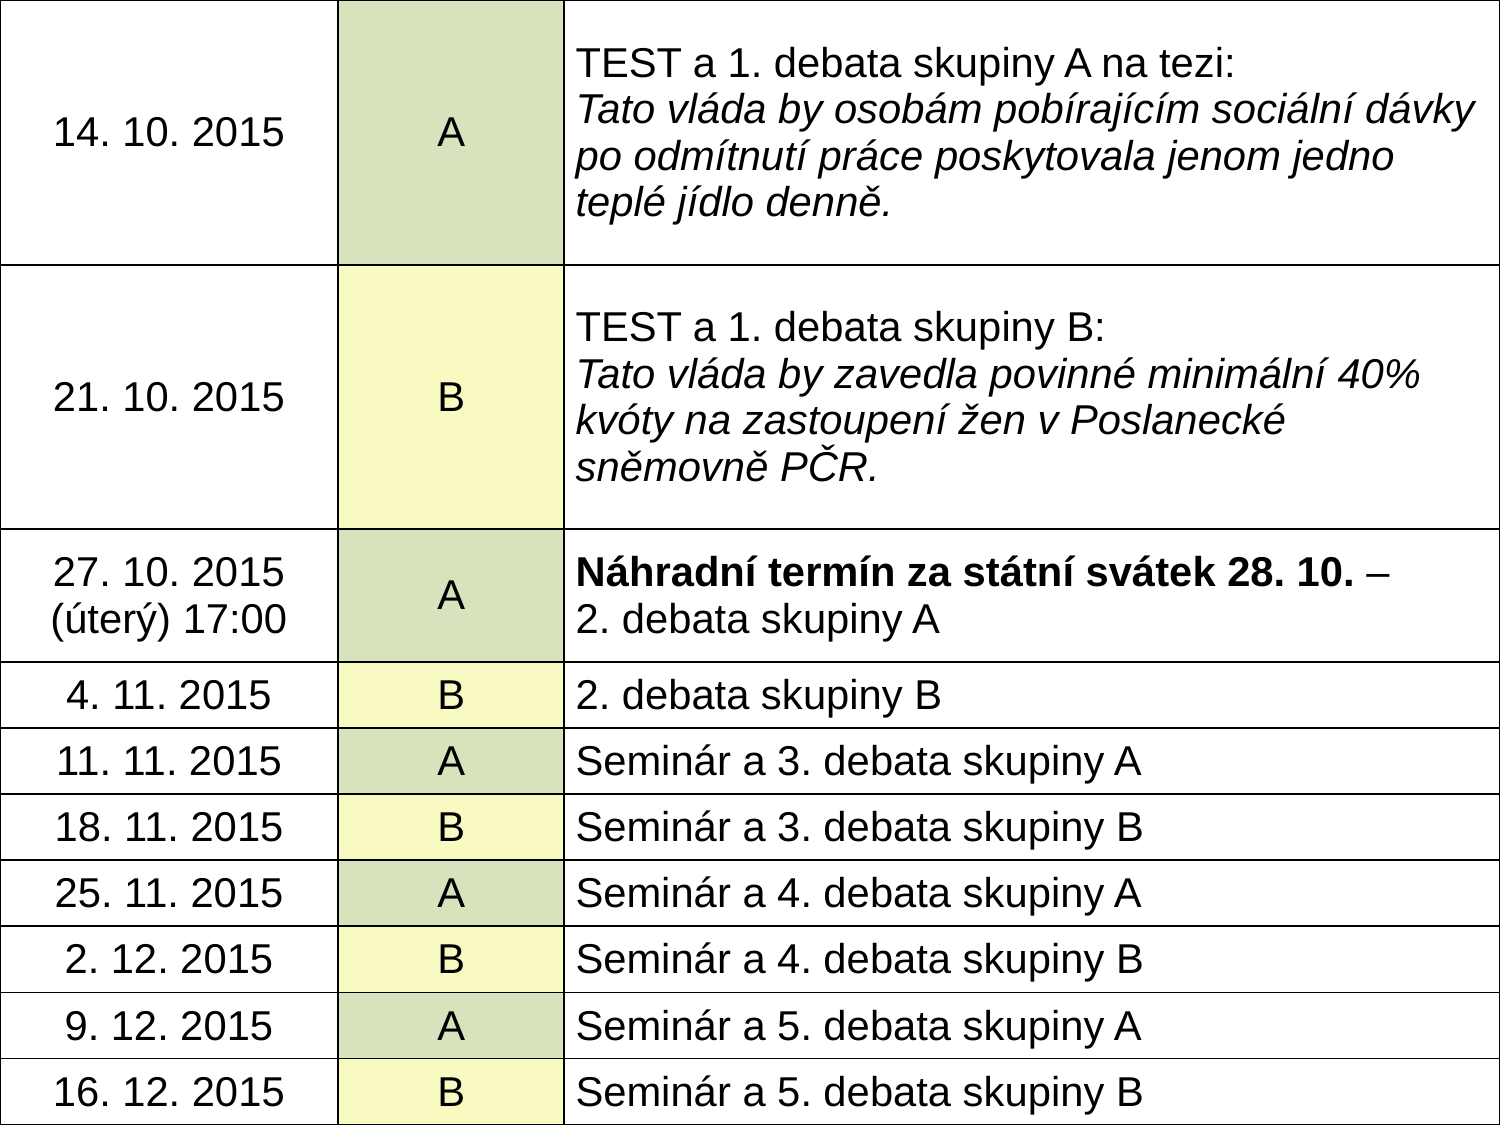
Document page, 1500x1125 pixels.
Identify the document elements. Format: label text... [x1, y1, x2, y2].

table_cell 4. 11. 2015 [1, 663, 337, 727]
table_cell A [339, 993, 563, 1058]
table_cell B [339, 1059, 563, 1124]
table_cell 9. 12. 2015 [1, 993, 337, 1058]
table_cell B [339, 927, 563, 992]
table_cell A [339, 861, 563, 925]
table_cell 21. 10. 2015 [1, 266, 337, 528]
table_cell B [339, 663, 563, 727]
table_cell Seminár a 4. debata skupiny A [565, 861, 1499, 925]
table_header A [339, 1, 563, 264]
table_header TEST a 1. debata skupiny A na tezi: Tato vláda by osobám pobírajícím sociální dávky po odmítnutí práce poskytovala jenom jedno teplé jídlo denně. [565, 1, 1499, 264]
table_cell A [339, 729, 563, 793]
table_cell Seminár a 3. debata skupiny A [565, 729, 1499, 793]
table_cell 16. 12. 2015 [1, 1059, 337, 1124]
table_cell Seminár a 4. debata skupiny B [565, 927, 1499, 992]
table_cell B [339, 266, 563, 528]
table_cell 25. 11. 2015 [1, 861, 337, 925]
table_cell 2. debata skupiny B [565, 663, 1499, 727]
table_cell TEST a 1. debata skupiny B: Tato vláda by zavedla povinné minimální 40% kvóty na zastoupení žen v Poslanecké sněmovně PČR. [565, 266, 1499, 528]
table_cell Náhradní termín za státní svátek 28. 10. – 2. debata skupiny A [565, 530, 1499, 661]
table_cell 27. 10. 2015 (úterý) 17:00 [1, 530, 337, 661]
table_cell A [339, 530, 563, 661]
table_cell 18. 11. 2015 [1, 795, 337, 859]
table_cell Seminár a 5. debata skupiny A [565, 993, 1499, 1058]
table_cell B [339, 795, 563, 859]
table_cell 2. 12. 2015 [1, 927, 337, 992]
table_cell Seminár a 3. debata skupiny B [565, 795, 1499, 859]
table_header 14. 10. 2015 [1, 1, 337, 264]
table_cell 11. 11. 2015 [1, 729, 337, 793]
table_cell Seminár a 5. debata skupiny B [565, 1059, 1499, 1124]
